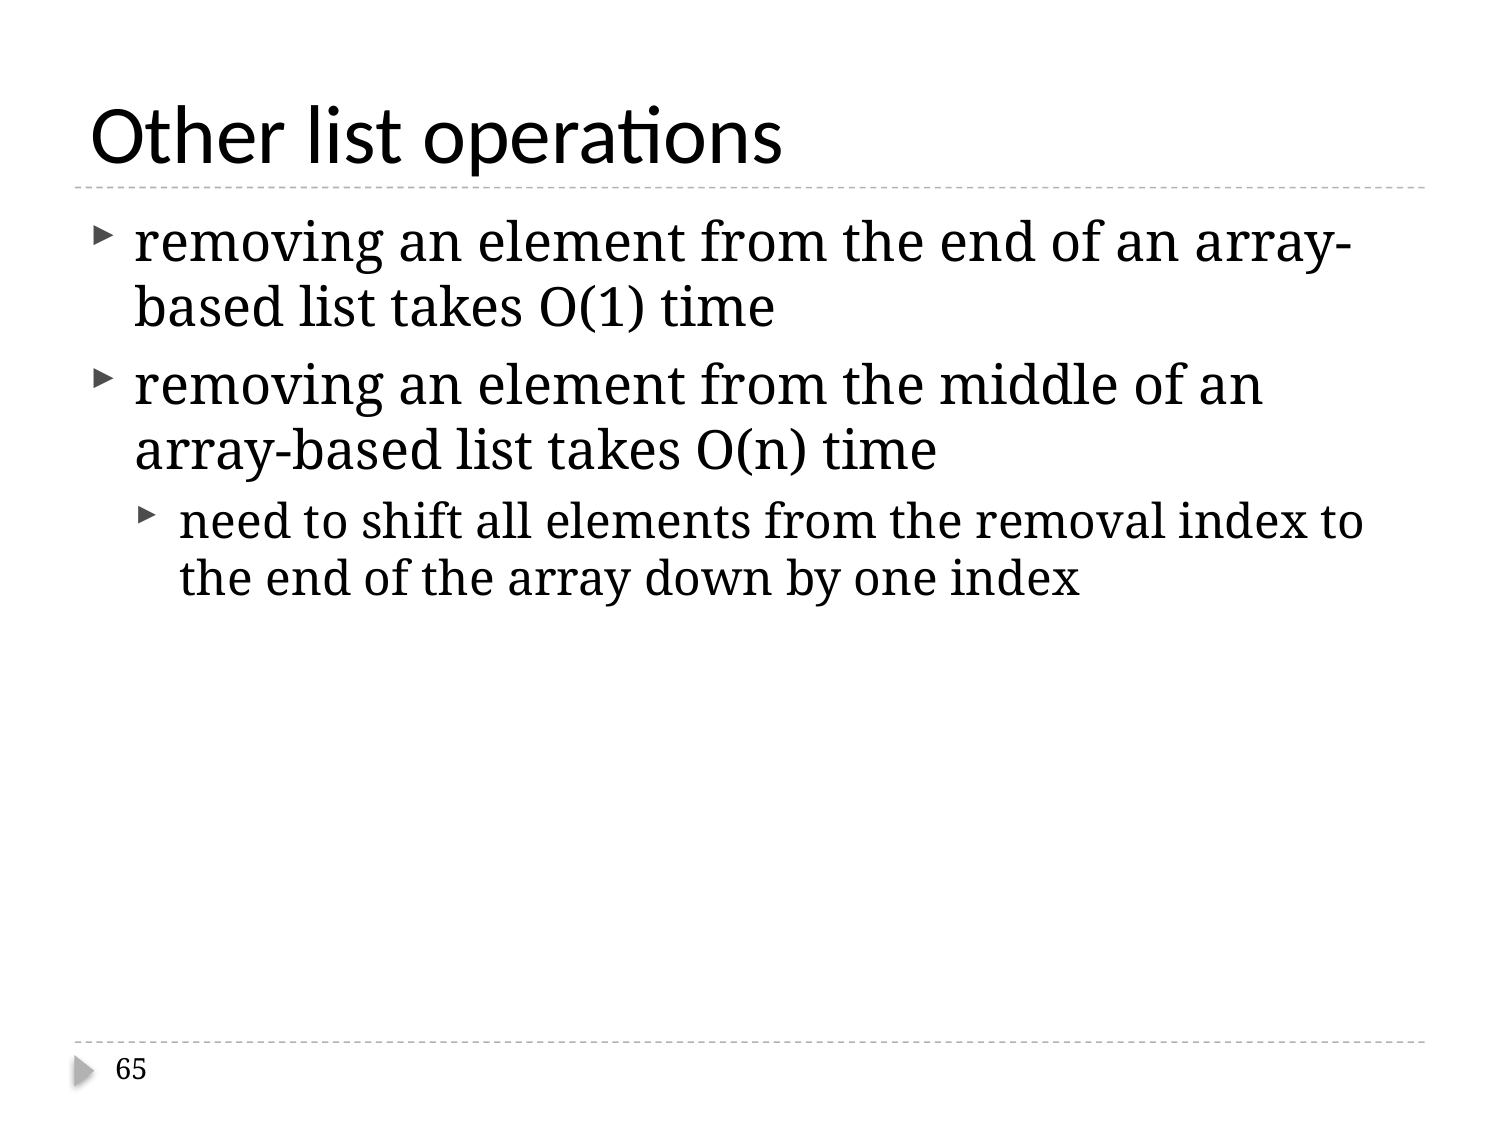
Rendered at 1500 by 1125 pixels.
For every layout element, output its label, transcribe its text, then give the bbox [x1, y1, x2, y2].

slide_number 65 [100, 1042, 426, 1103]
title Other list operations [74, 24, 1426, 188]
list removing an element from the end of an array-based list takes O(1) time removing an element from the middle of an array-based list takes O(n) time need to shift all elements from the removal index to the end of the array down by one index [74, 199, 1426, 1011]
